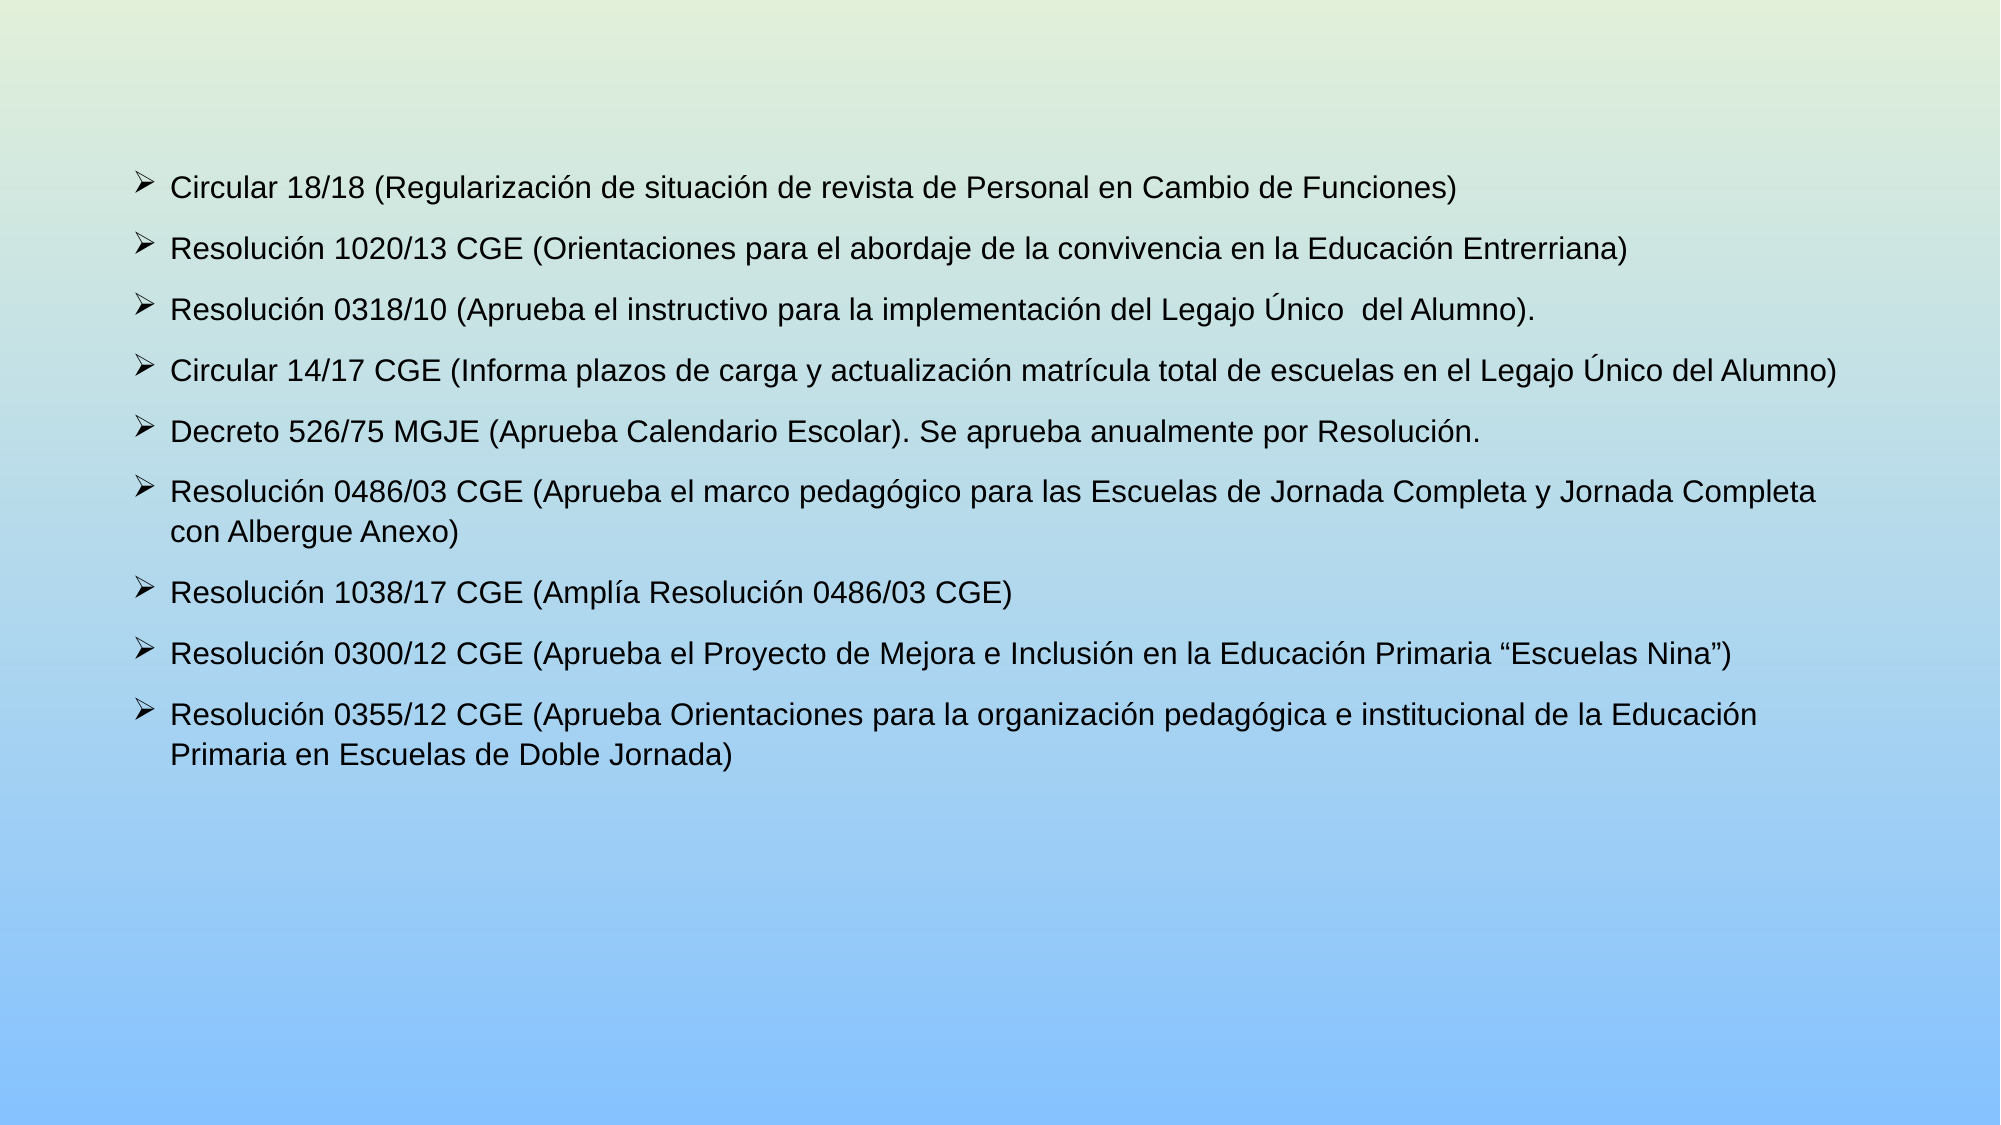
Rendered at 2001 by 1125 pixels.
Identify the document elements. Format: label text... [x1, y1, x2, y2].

list Circular 18/18 (Regularización de situación de revista de Personal en Cambio de Funciones) Resolución 1020/13 CGE (Orientaciones para el abordaje de la convivencia en la Educación Entrerriana) Resolución 0318/10 (Aprueba el instructivo para la implementación del Legajo Único del Alumno). Circular 14/17 CGE (Informa plazos de carga y actualización matrícula total de escuelas en el Legajo Único del Alumno) Decreto 526/75 MGJE (Aprueba Calendario Escolar). Se aprueba anualmente por Resolución. Resolución 0486/03 CGE (Aprueba el marco pedagógico para las Escuelas de Jornada Completa y Jornada Completa con Albergue Anexo) Resolución 1038/17 CGE (Amplía Resolución 0486/03 CGE) Resolución 0300/12 CGE (Aprueba el Proyecto de Mejora e Inclusión en la Educación Primaria “Escuelas Nina”) Resolución 0355/12 CGE (Aprueba Orientaciones para la organización pedagógica e institucional de la Educación Primaria en Escuelas de Doble Jornada) [117, 58, 1863, 1014]
